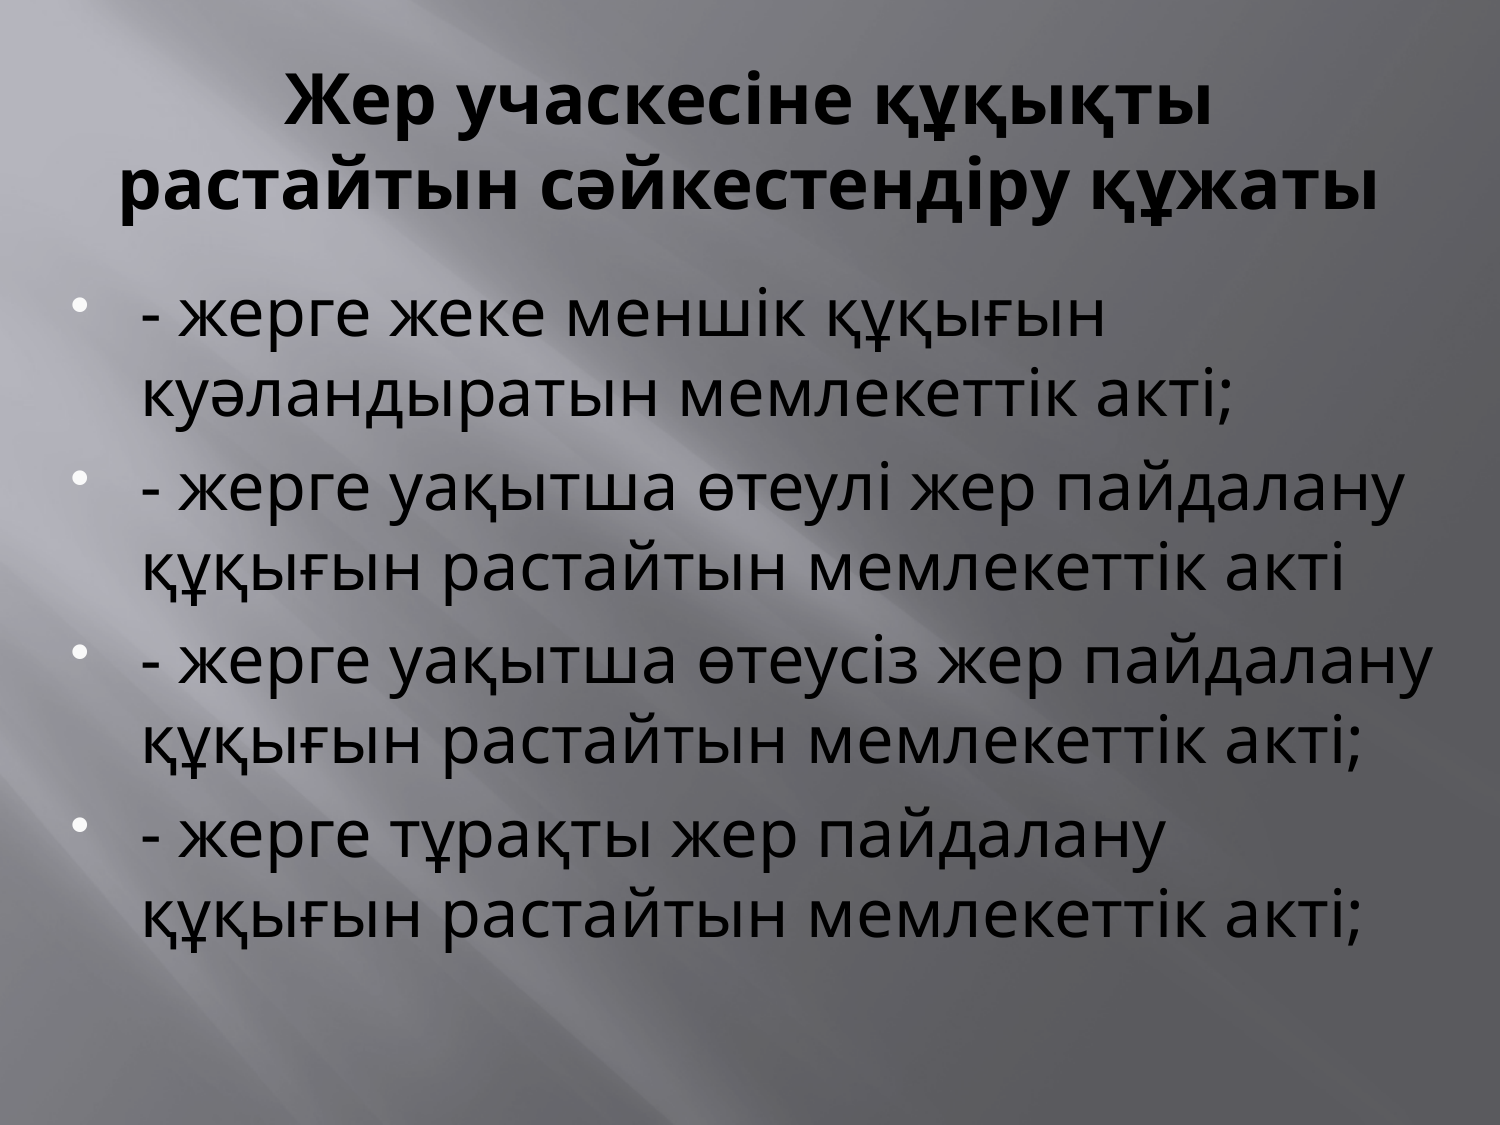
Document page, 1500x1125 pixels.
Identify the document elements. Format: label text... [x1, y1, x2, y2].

list - жерге жеке меншік құқығын куәландыратын мемлекеттік акті; - жерге уақытша өтеулі жер пайдалану құқығын растайтын мемлекеттік акті - жерге уақытша өтеусіз жер пайдалану құқығын растайтын мемлекеттік акті; - жерге тұрақты жер пайдалану құқығын растайтын мемлекеттік акті; [35, 262, 1465, 1090]
title Жер учаскесіне құқықты растайтын сәйкестендіру құжаты [75, 45, 1425, 233]
